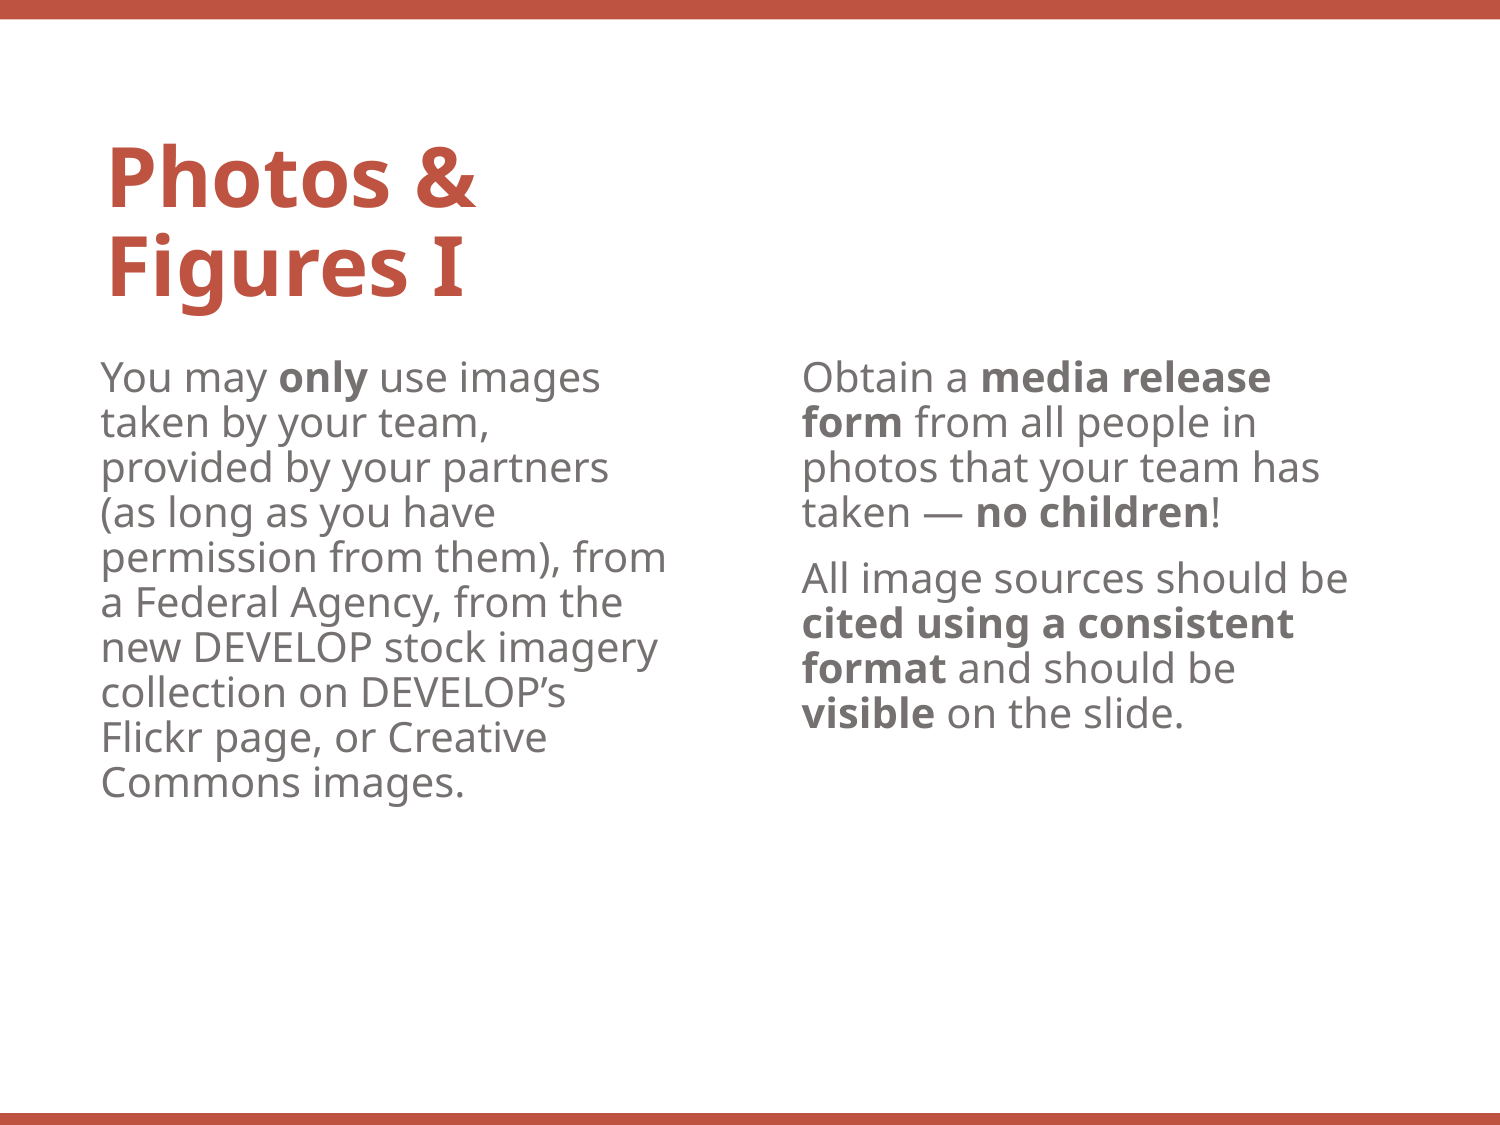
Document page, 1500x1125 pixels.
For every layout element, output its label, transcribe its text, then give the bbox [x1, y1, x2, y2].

list Photos & Figures I [90, 104, 675, 323]
list You may only use images taken by your team, provided by your partners (as long as you have permission from them), from a Federal Agency, from the new DEVELOP stock imagery collection on DEVELOP’s Flickr page, or Creative Commons images. [85, 349, 687, 903]
list Obtain a media release form from all people in photos that your team has taken — no children! All image sources should be cited using a consistent format and should be visible on the slide. [786, 349, 1392, 903]
